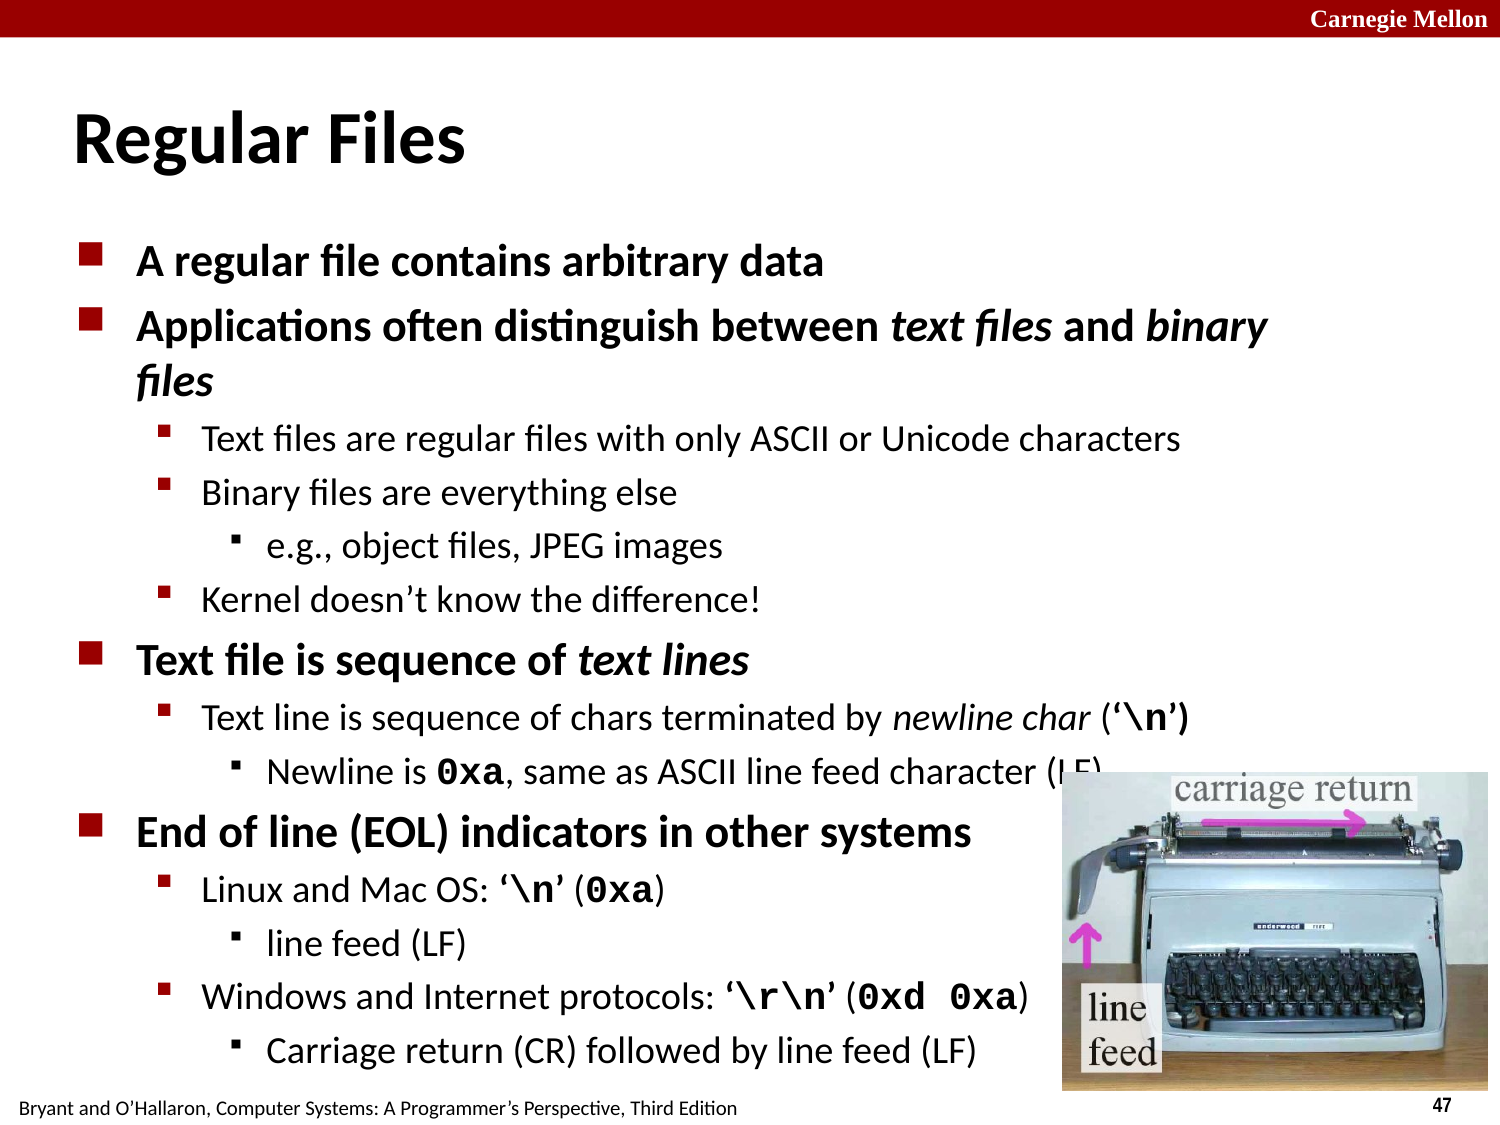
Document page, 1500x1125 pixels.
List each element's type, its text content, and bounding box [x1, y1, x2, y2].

picture [1062, 771, 1488, 1092]
list A regular file contains arbitrary data Applications often distinguish between text files and binary files Text files are regular files with only ASCII or Unicode characters Binary files are everything else e.g., object files, JPEG images Kernel doesn’t know the difference! Text file is sequence of text lines Text line is sequence of chars terminated by newline char (‘\n’) Newline is 0xa, same as ASCII line feed character (LF) End of line (EOL) indicators in other systems Linux and Mac OS: ‘\n’ (0xa) line feed (LF) Windows and Internet protocols: ‘\r\n’ (0xd 0xa) Carriage return (CR) followed by line feed (LF) [64, 223, 1361, 1088]
title Regular Files [58, 71, 1305, 197]
